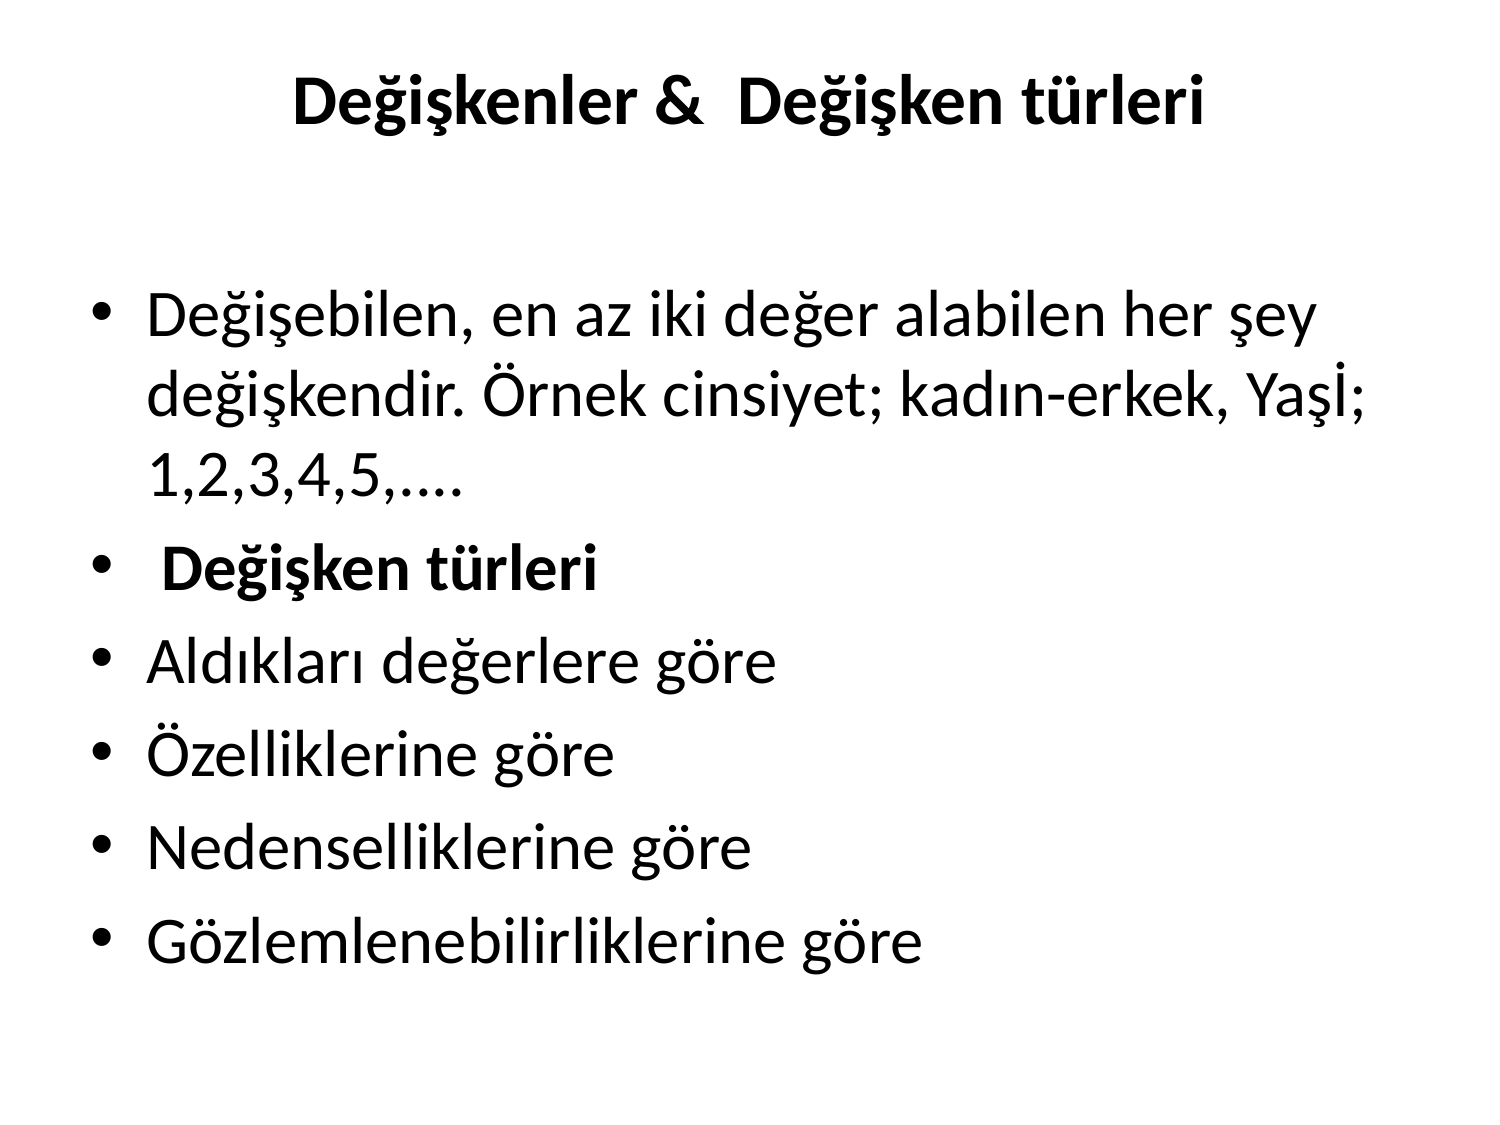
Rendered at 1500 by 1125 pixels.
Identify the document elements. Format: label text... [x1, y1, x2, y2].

title Değişkenler & Değişken türleri [75, 45, 1425, 233]
list Değişebilen, en az iki değer alabilen her şey değişkendir. Örnek cinsiyet; kadın-erkek, Yaşİ; 1,2,3,4,5,.... Değişken türleri Aldıkları değerlere göre Özelliklerine göre Nedenselliklerine göre Gözlemlenebilirliklerine göre [75, 262, 1425, 1005]
